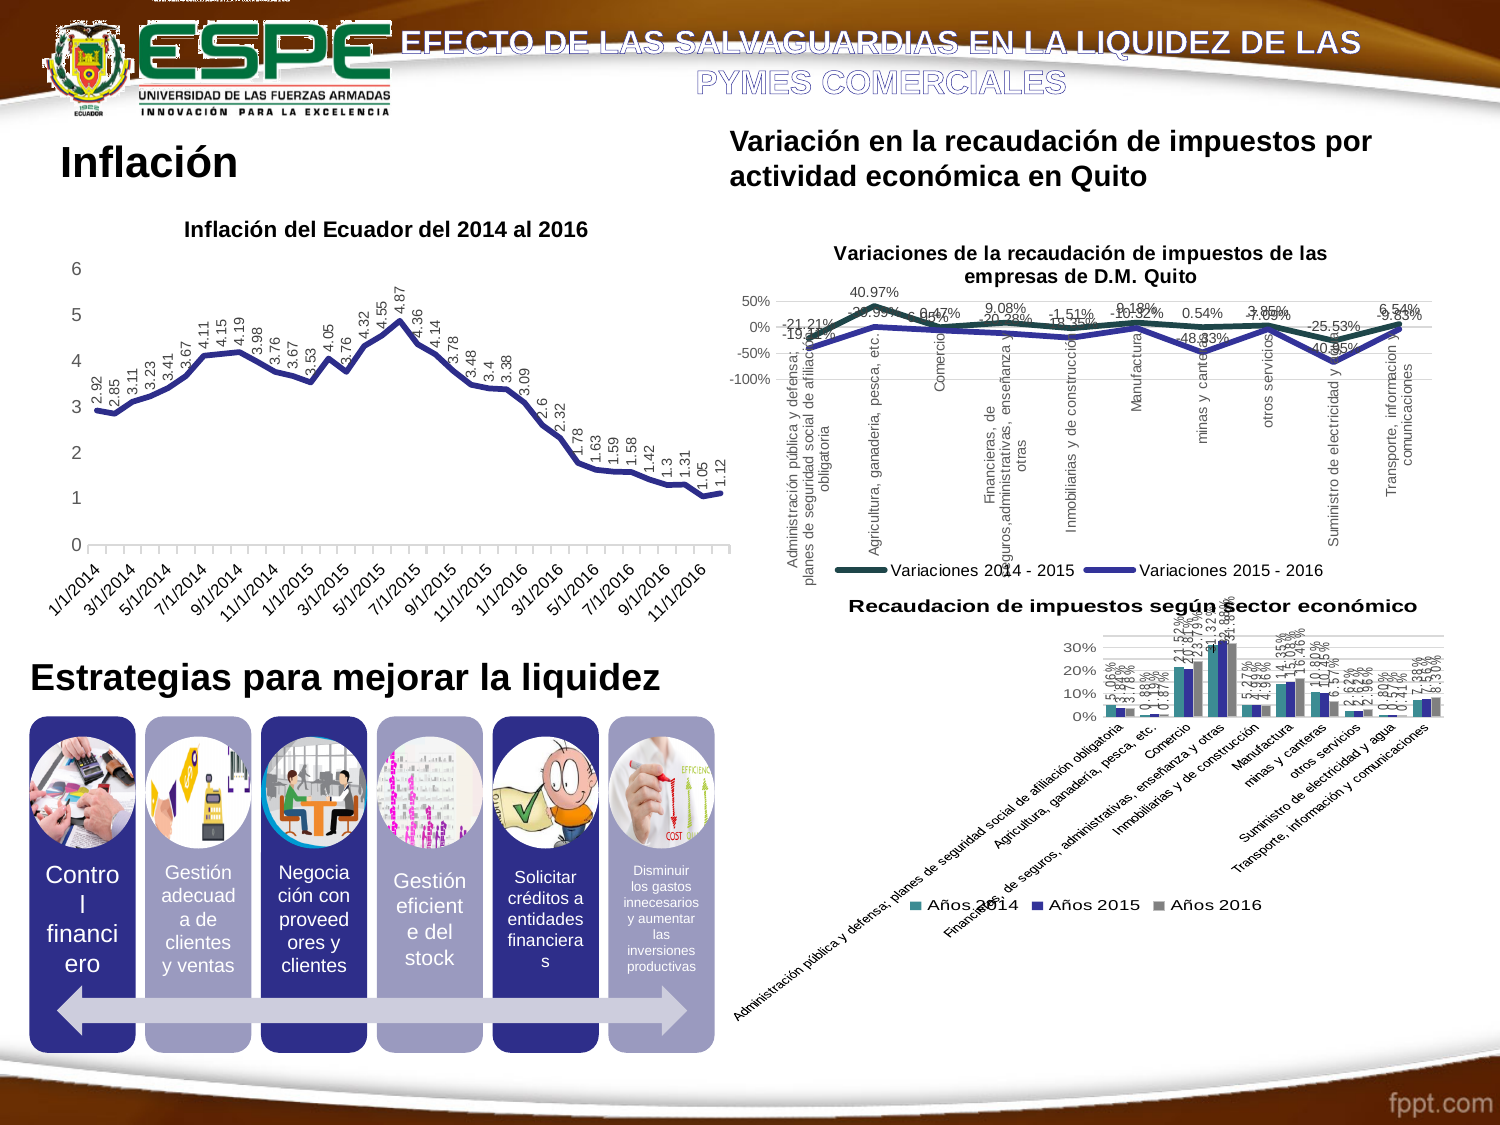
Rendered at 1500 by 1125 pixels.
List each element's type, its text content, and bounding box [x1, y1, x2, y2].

chart [29, 193, 1459, 1024]
list Variación en la recaudación de impuestos por actividad económica en Quito [714, 112, 1400, 200]
text_box Estrategias para mejorar la liquidez [15, 645, 677, 706]
picture [0, 0, 1500, 1125]
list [29, 716, 715, 1053]
text_box EFECTO DE LAS SALVAGUARDIAS EN LA LIQUIDEZ DE LAS PYMES COMERCIALES [437, 12, 1391, 108]
list Inflación [45, 126, 680, 193]
